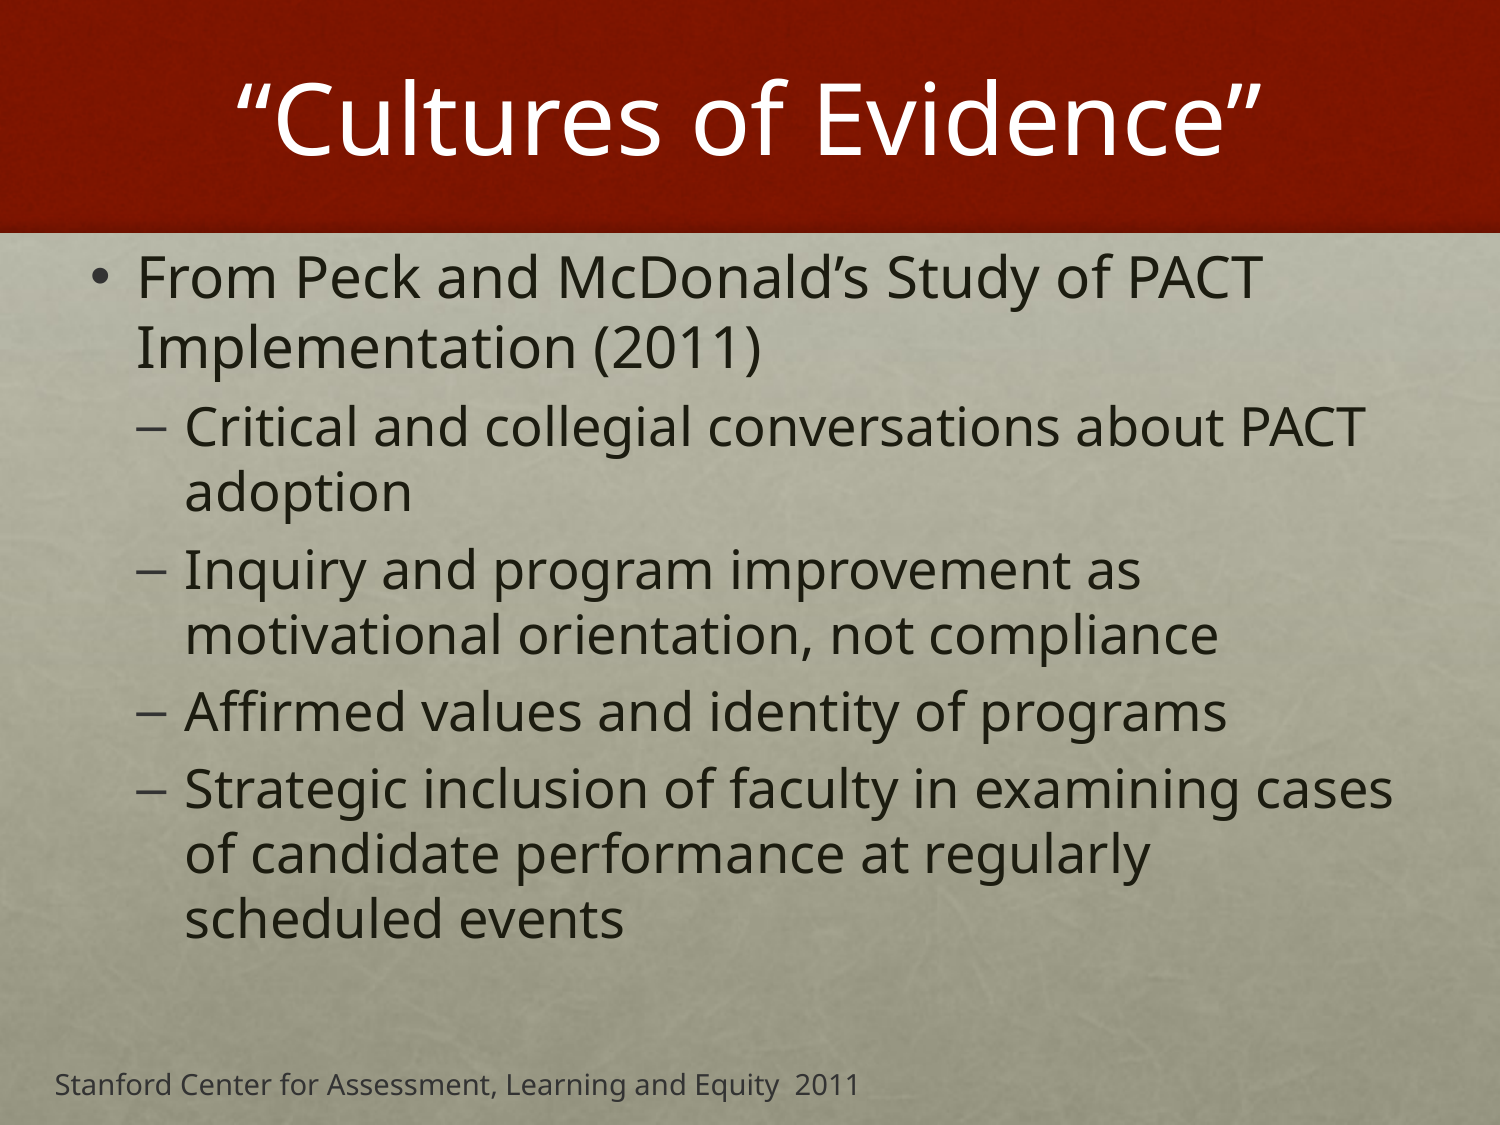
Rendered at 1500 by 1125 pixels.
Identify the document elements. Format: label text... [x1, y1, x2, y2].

picture [0, 214, 1500, 1125]
title “Cultures of Evidence” [127, 10, 1372, 221]
footer Stanford Center for Assessment, Learning and Equity 2011 [39, 1042, 941, 1125]
list From Peck and McDonald’s Study of PACT Implementation (2011) Critical and collegial conversations about PACT adoption Inquiry and program improvement as motivational orientation, not compliance Affirmed values and identity of programs Strategic inclusion of faculty in examining cases of candidate performance at regularly scheduled events [75, 232, 1425, 1005]
